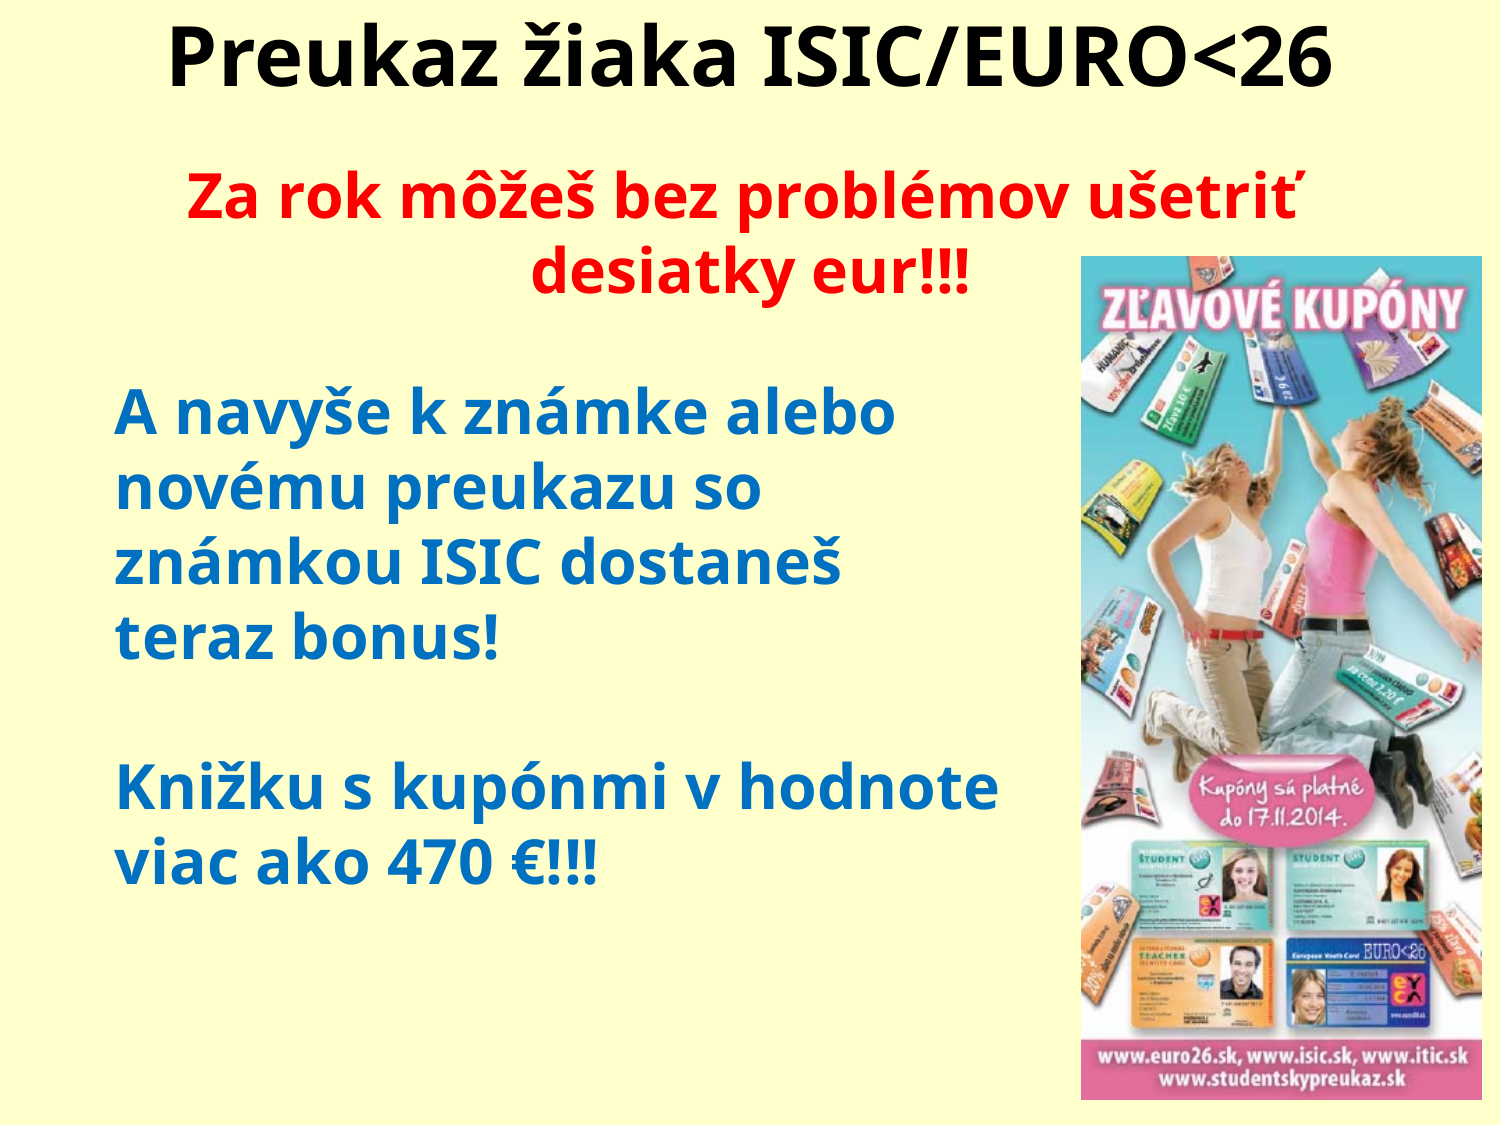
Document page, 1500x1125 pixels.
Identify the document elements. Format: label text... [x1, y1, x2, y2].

text_box Preukaz žiaka ISIC/EURO<26 [0, 0, 1500, 111]
picture [1080, 256, 1482, 1100]
text_box Za rok môžeš bez problémov ušetriť desiatky eur!!! [20, 148, 1483, 314]
text_box A navyše k známke alebo novému preukazu so známkou ISIC dostaneš teraz bonus! Knižku s kupónmi v hodnote viac ako 470 €!!! [100, 364, 1034, 904]
